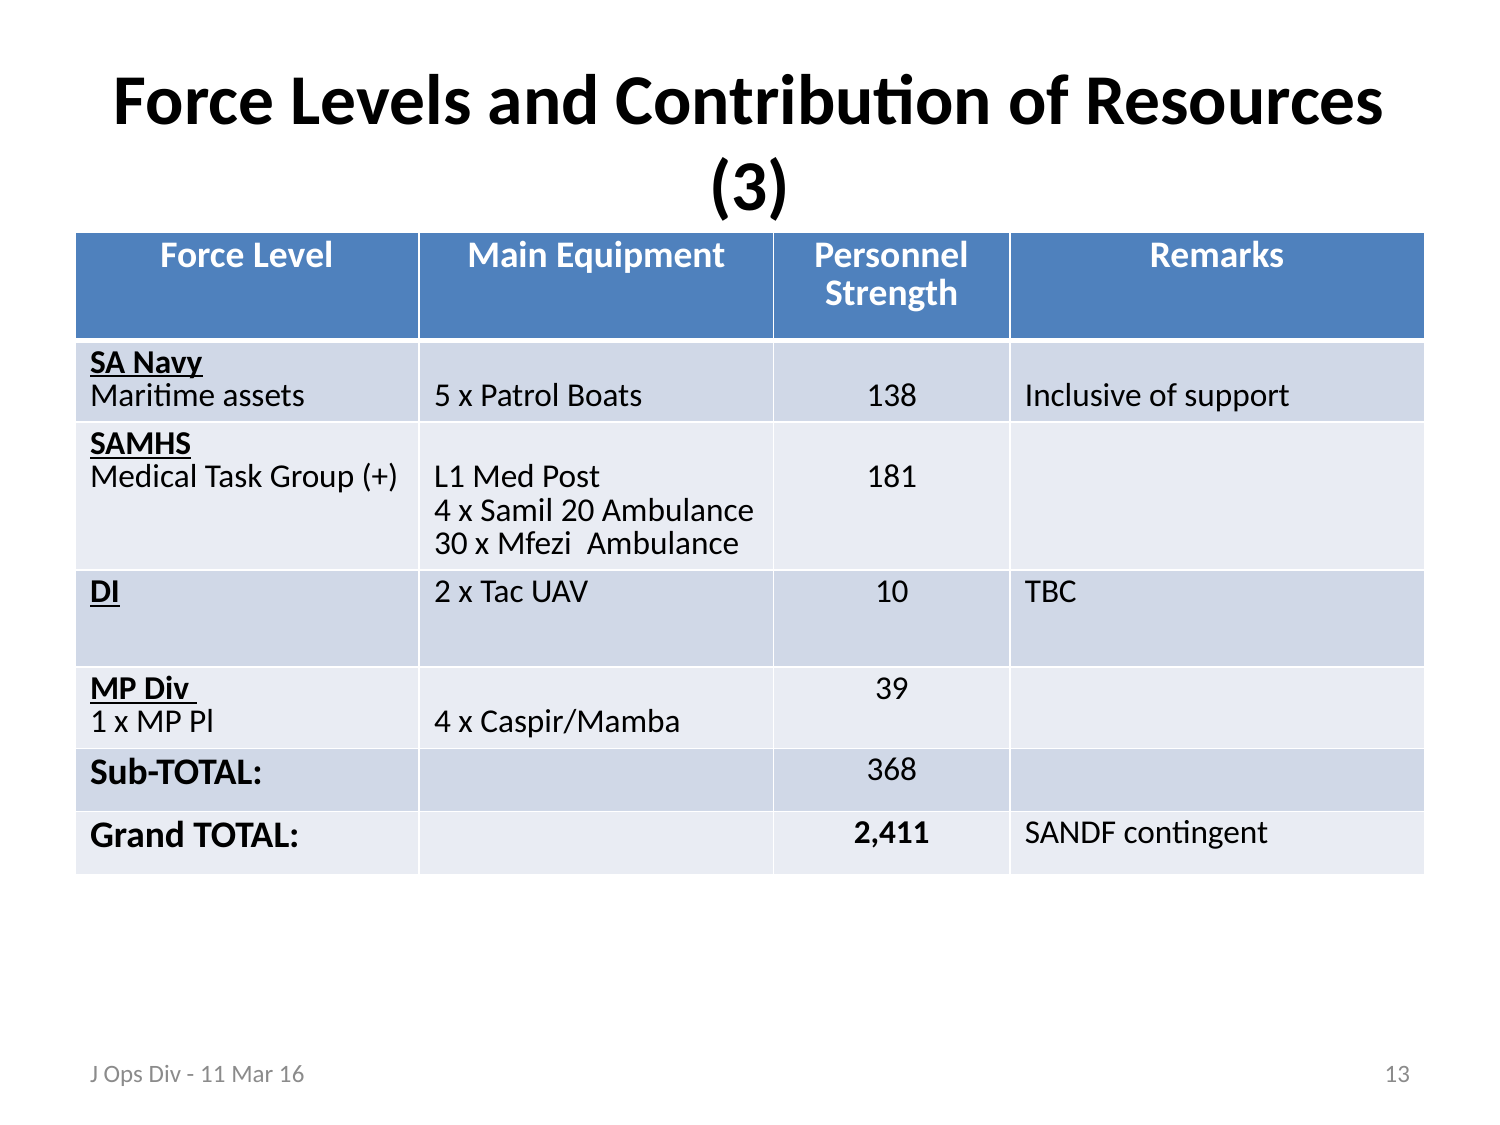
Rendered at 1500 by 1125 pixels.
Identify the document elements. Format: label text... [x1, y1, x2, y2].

table_cell 181 [774, 423, 1009, 569]
table_cell DI [76, 571, 418, 666]
title Force Levels and Contribution of Resources (3) [75, 45, 1425, 231]
table_cell MP Div 1 x MP Pl [76, 668, 418, 748]
table_cell [1011, 668, 1424, 748]
table_cell 368 [774, 749, 1009, 811]
table_cell 2,411 [774, 812, 1009, 874]
table_cell 4 x Caspir/Mamba [420, 668, 773, 748]
table_cell 10 [774, 571, 1009, 666]
table_cell [1011, 423, 1424, 569]
table_cell [420, 749, 773, 811]
table_cell 39 [774, 668, 1009, 748]
table_cell [1011, 749, 1424, 811]
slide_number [75, 1042, 425, 1103]
table_header Remarks [1011, 233, 1424, 338]
table_cell 138 [774, 343, 1009, 421]
table_cell Inclusive of support [1011, 343, 1424, 421]
table_cell 2 x Tac UAV [420, 571, 773, 666]
table_cell [420, 812, 773, 874]
table_cell Sub-TOTAL: [76, 749, 418, 811]
table_cell SA Navy Maritime assets [76, 343, 418, 421]
table_header Personnel Strength [774, 233, 1009, 338]
table_cell SAMHS Medical Task Group (+) [76, 423, 418, 569]
table_header Main Equipment [420, 233, 773, 338]
table_cell Grand TOTAL: [76, 812, 418, 874]
table_header Force Level [76, 233, 418, 338]
table_cell SANDF contingent [1011, 812, 1424, 874]
table_cell TBC [1011, 571, 1424, 666]
table_cell L1 Med Post 4 x Samil 20 Ambulance 30 x Mfezi Ambulance [420, 423, 773, 569]
slide_number 13 [1074, 1042, 1425, 1103]
table_cell 5 x Patrol Boats [420, 343, 773, 421]
